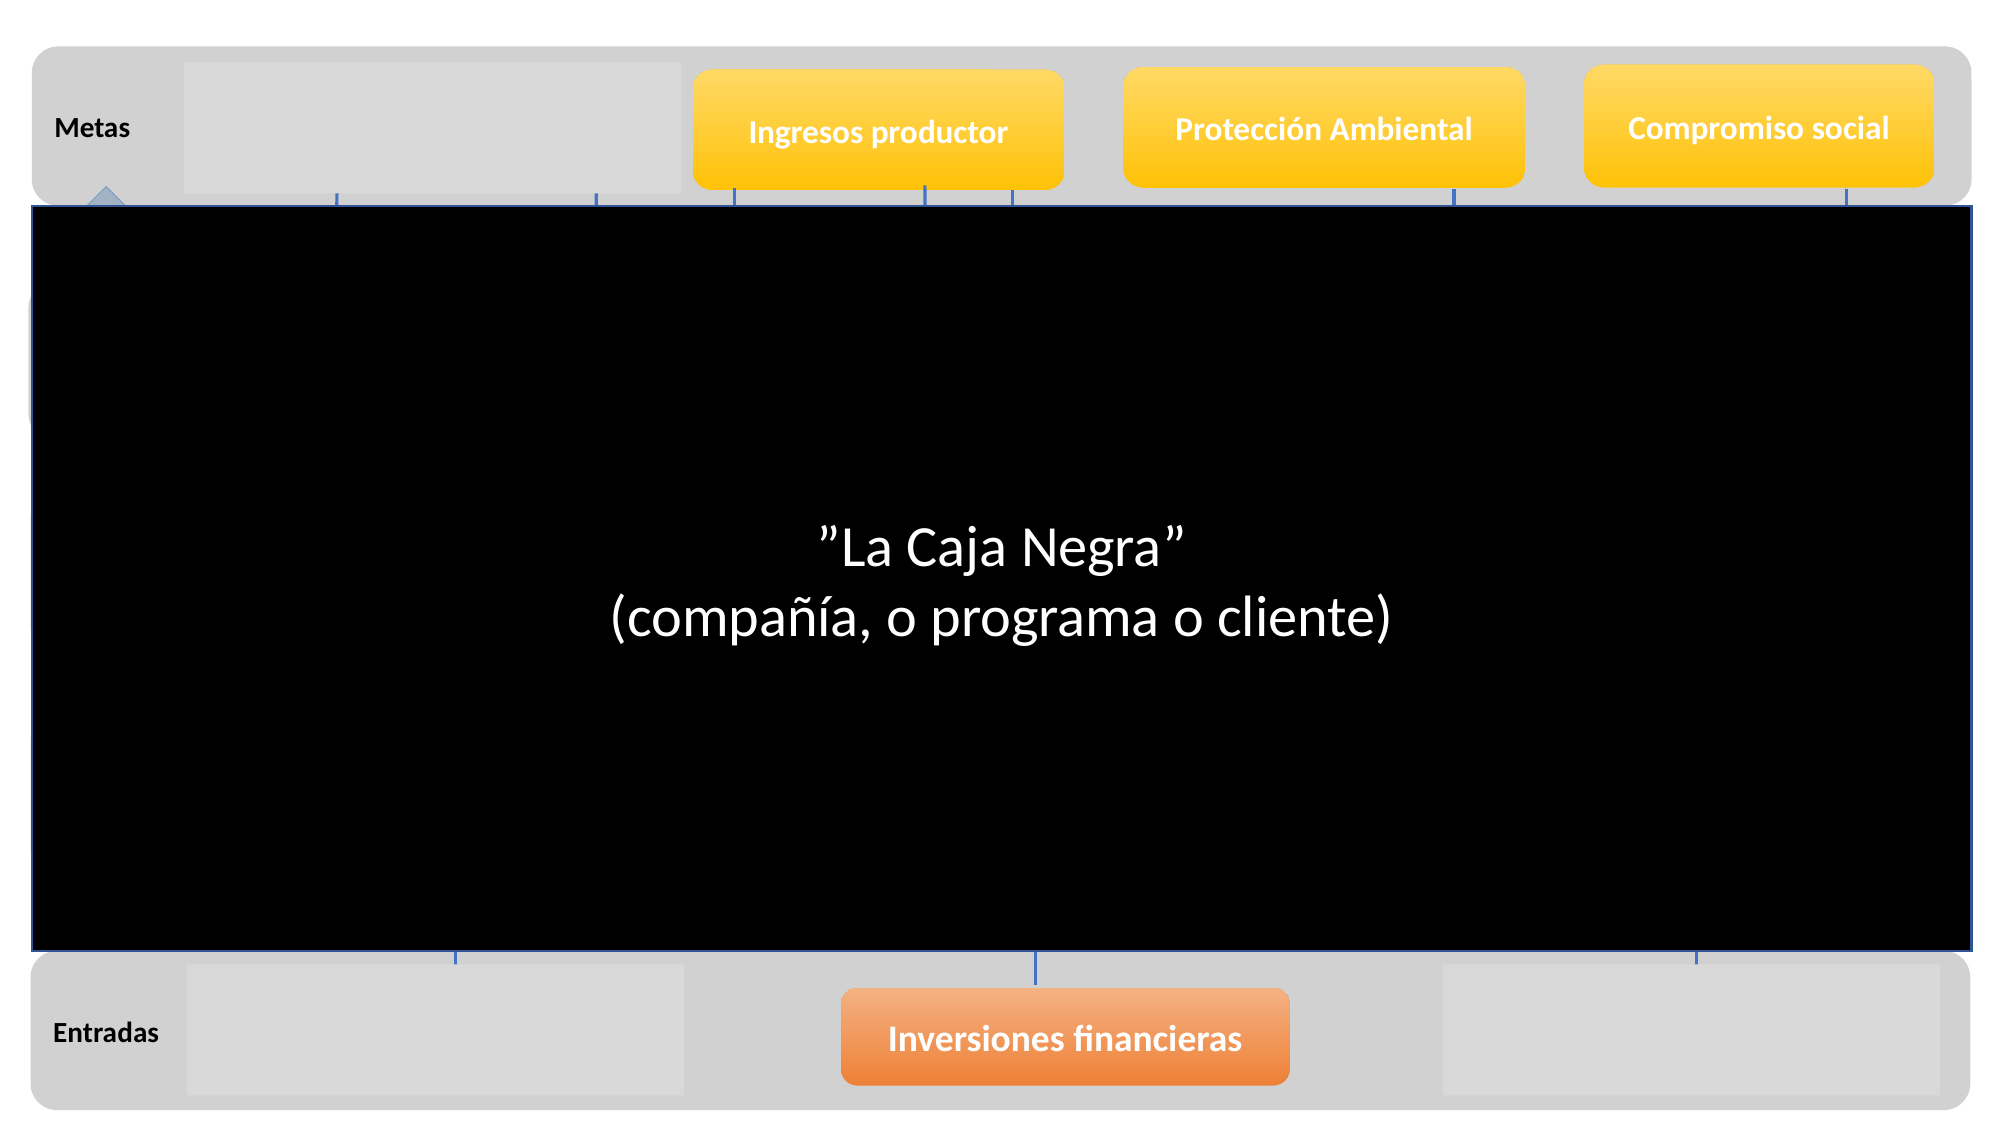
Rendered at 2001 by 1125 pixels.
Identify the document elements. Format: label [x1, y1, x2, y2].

text_box [28, 46, 1972, 1111]
